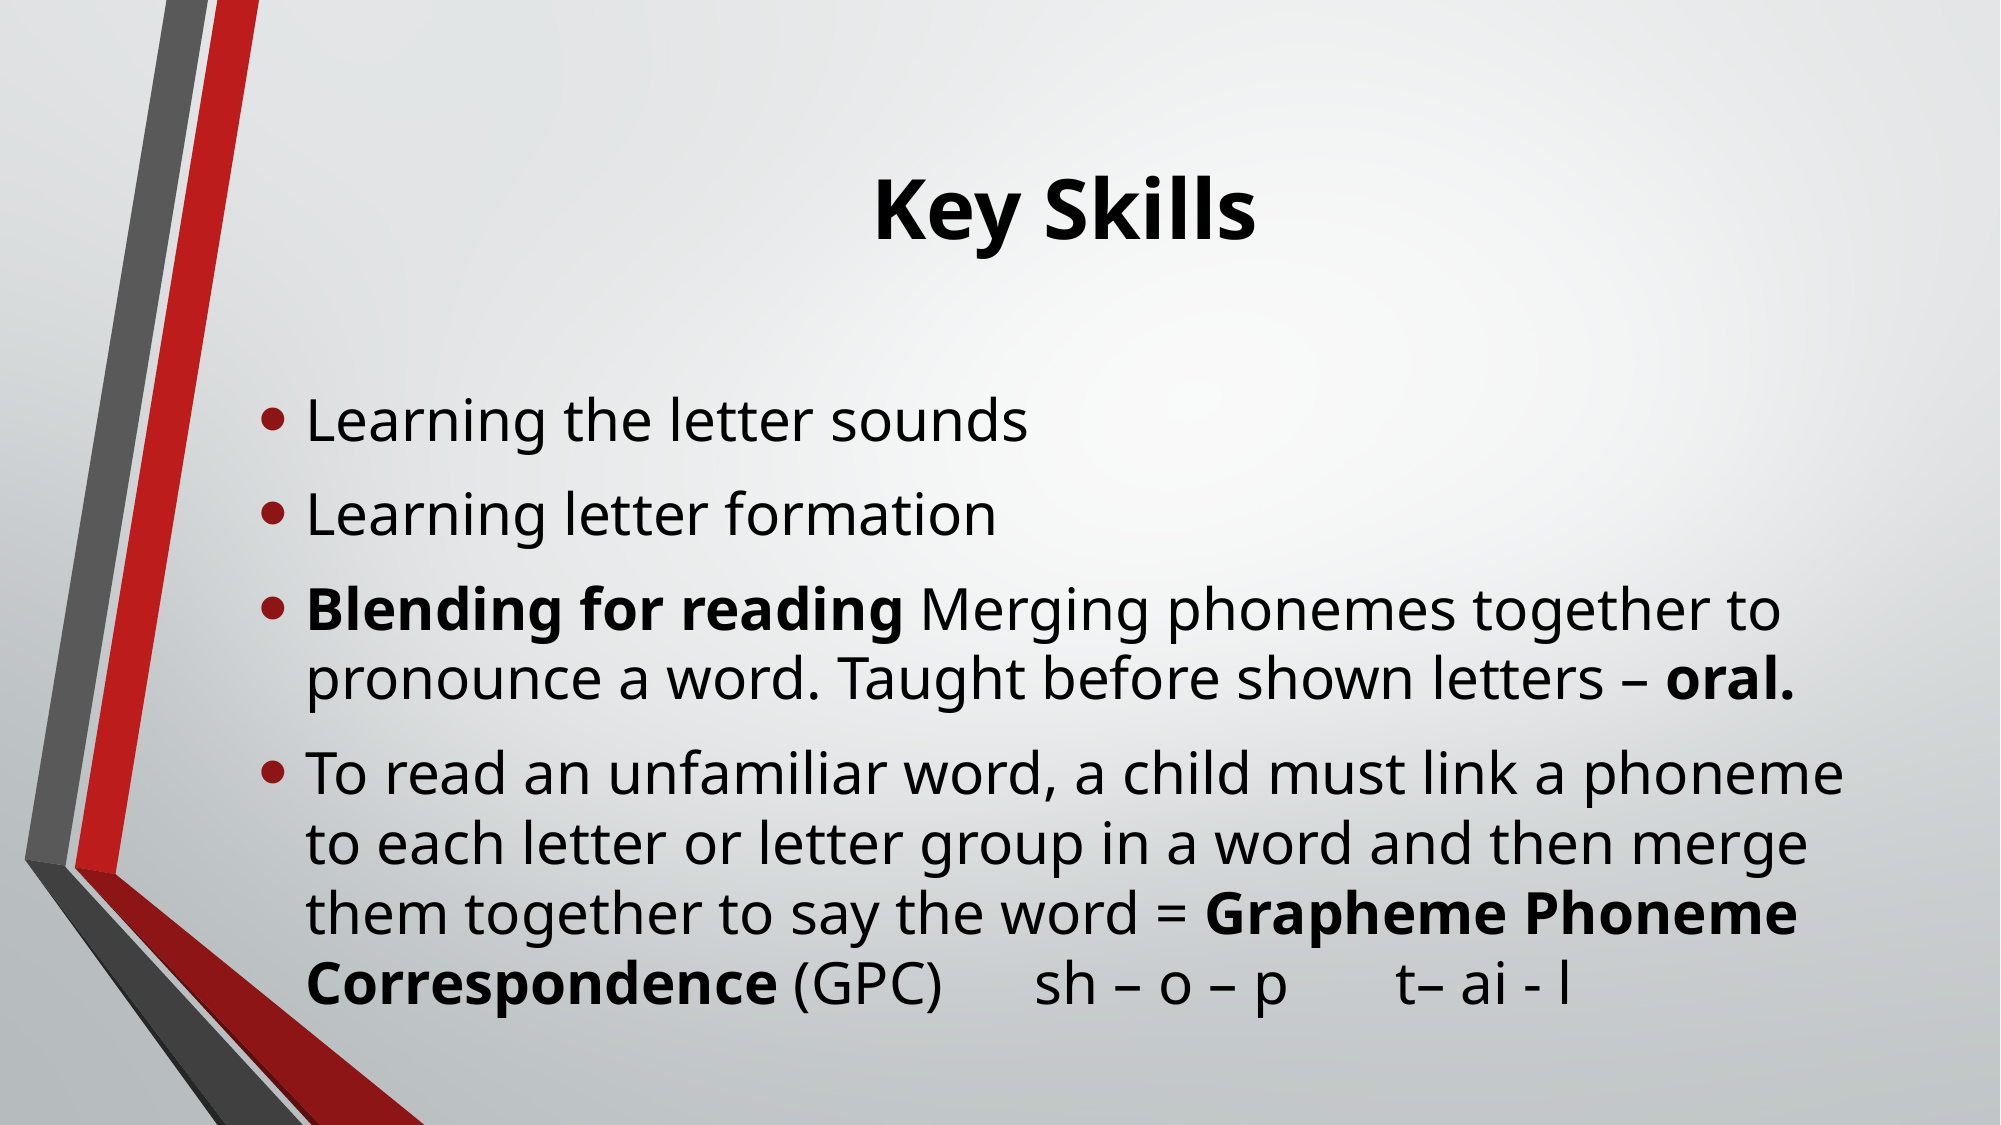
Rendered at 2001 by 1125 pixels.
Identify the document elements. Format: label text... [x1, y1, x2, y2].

title Key Skills [243, 112, 1887, 400]
list Learning the letter sounds Learning letter formation Blending for reading Merging phonemes together to pronounce a word. Taught before shown letters – oral. To read an unfamiliar word, a child must link a phoneme to each letter or letter group in a word and then merge them together to say the word = Grapheme Phoneme Correspondence (GPC) sh – o – p t– ai - l [243, 437, 1887, 950]
